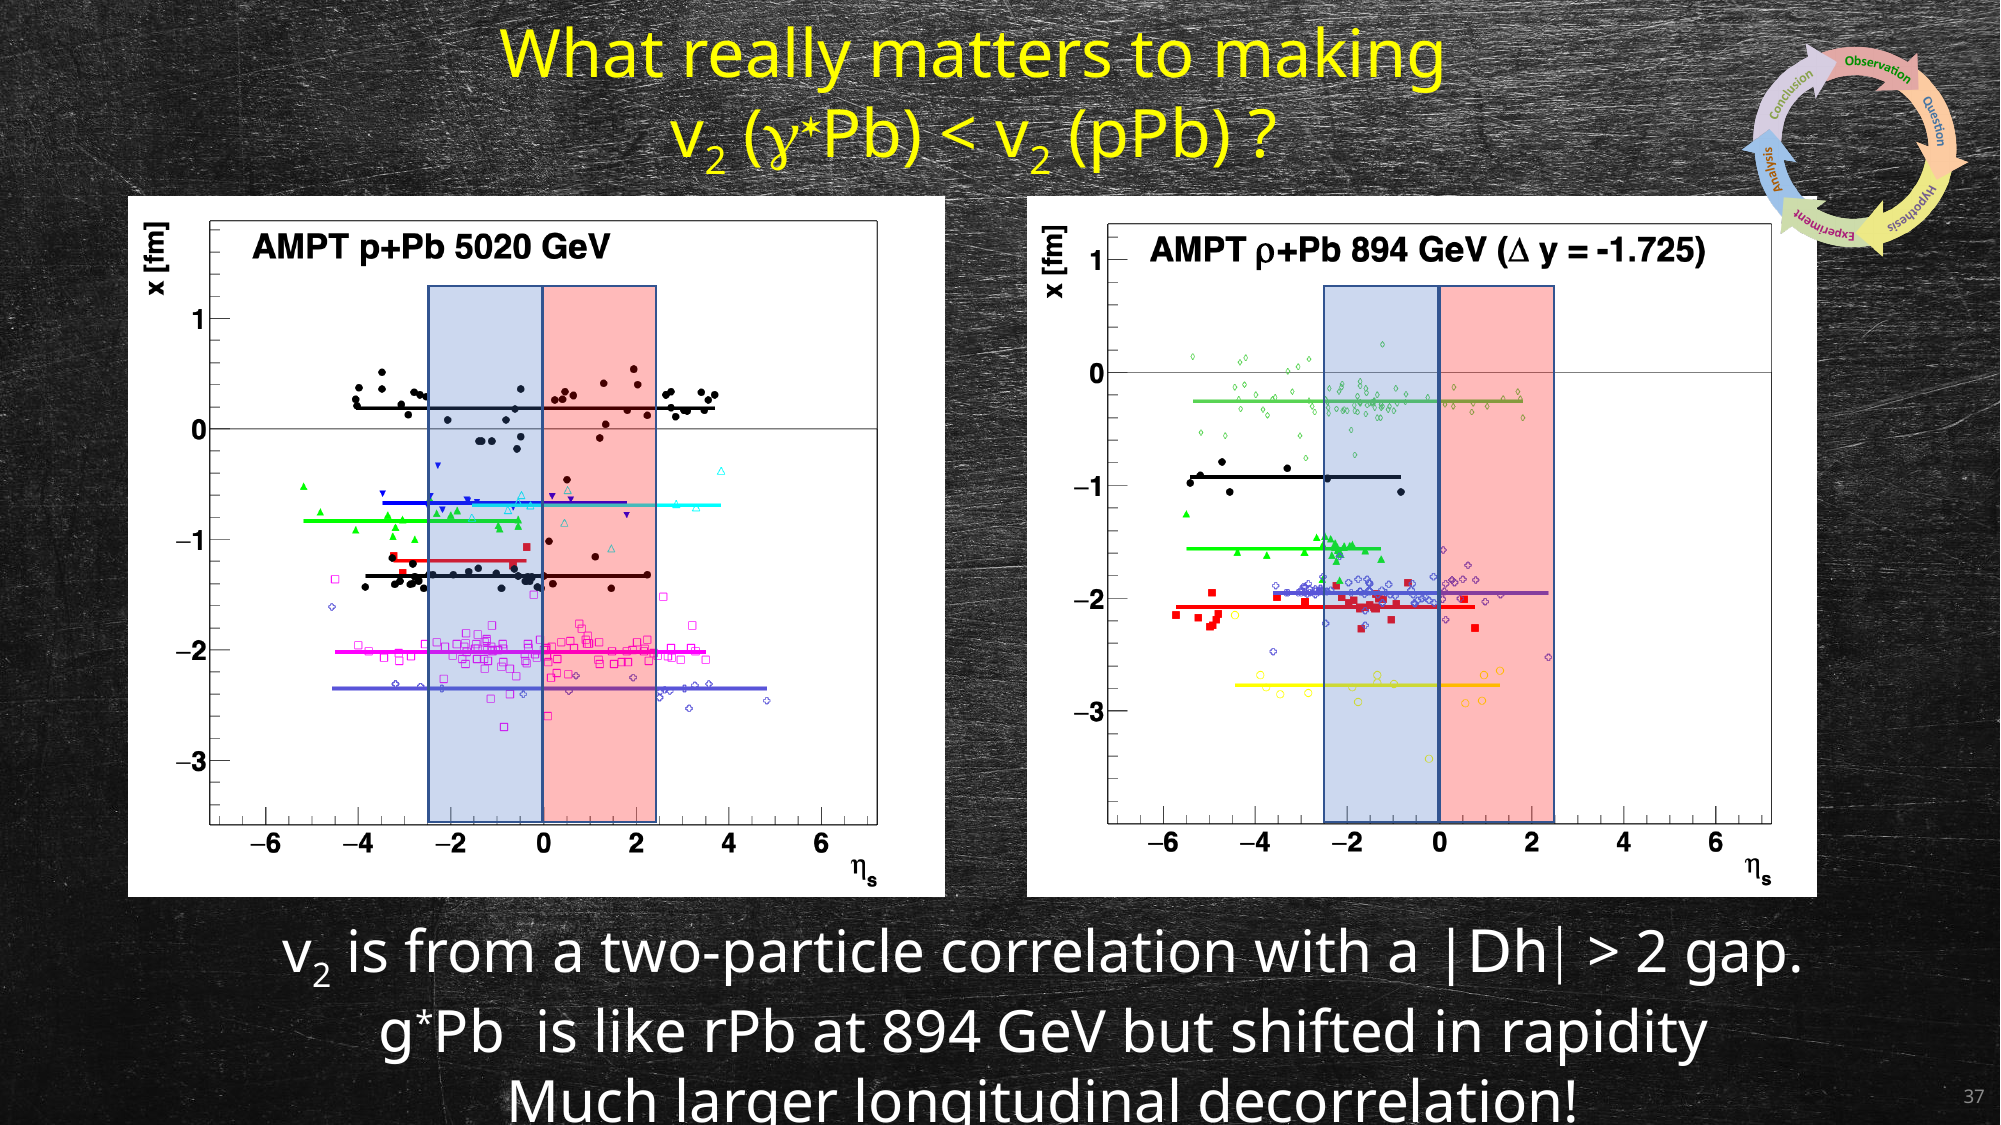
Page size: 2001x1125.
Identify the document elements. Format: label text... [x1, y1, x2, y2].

text_box v2 is from a two-particle correlation with a |Dh| > 2 gap. g*Pb is like rPb at 894 GeV but shifted in rapidity Much larger longitudinal decorrelation! [267, 907, 1819, 1125]
picture [1027, 43, 1969, 897]
picture [128, 196, 945, 897]
slide_number 37 [1819, 1067, 2000, 1125]
text_box What really matters to making v2 (g*Pb) < v2 (pPb) ? [473, 3, 1474, 190]
